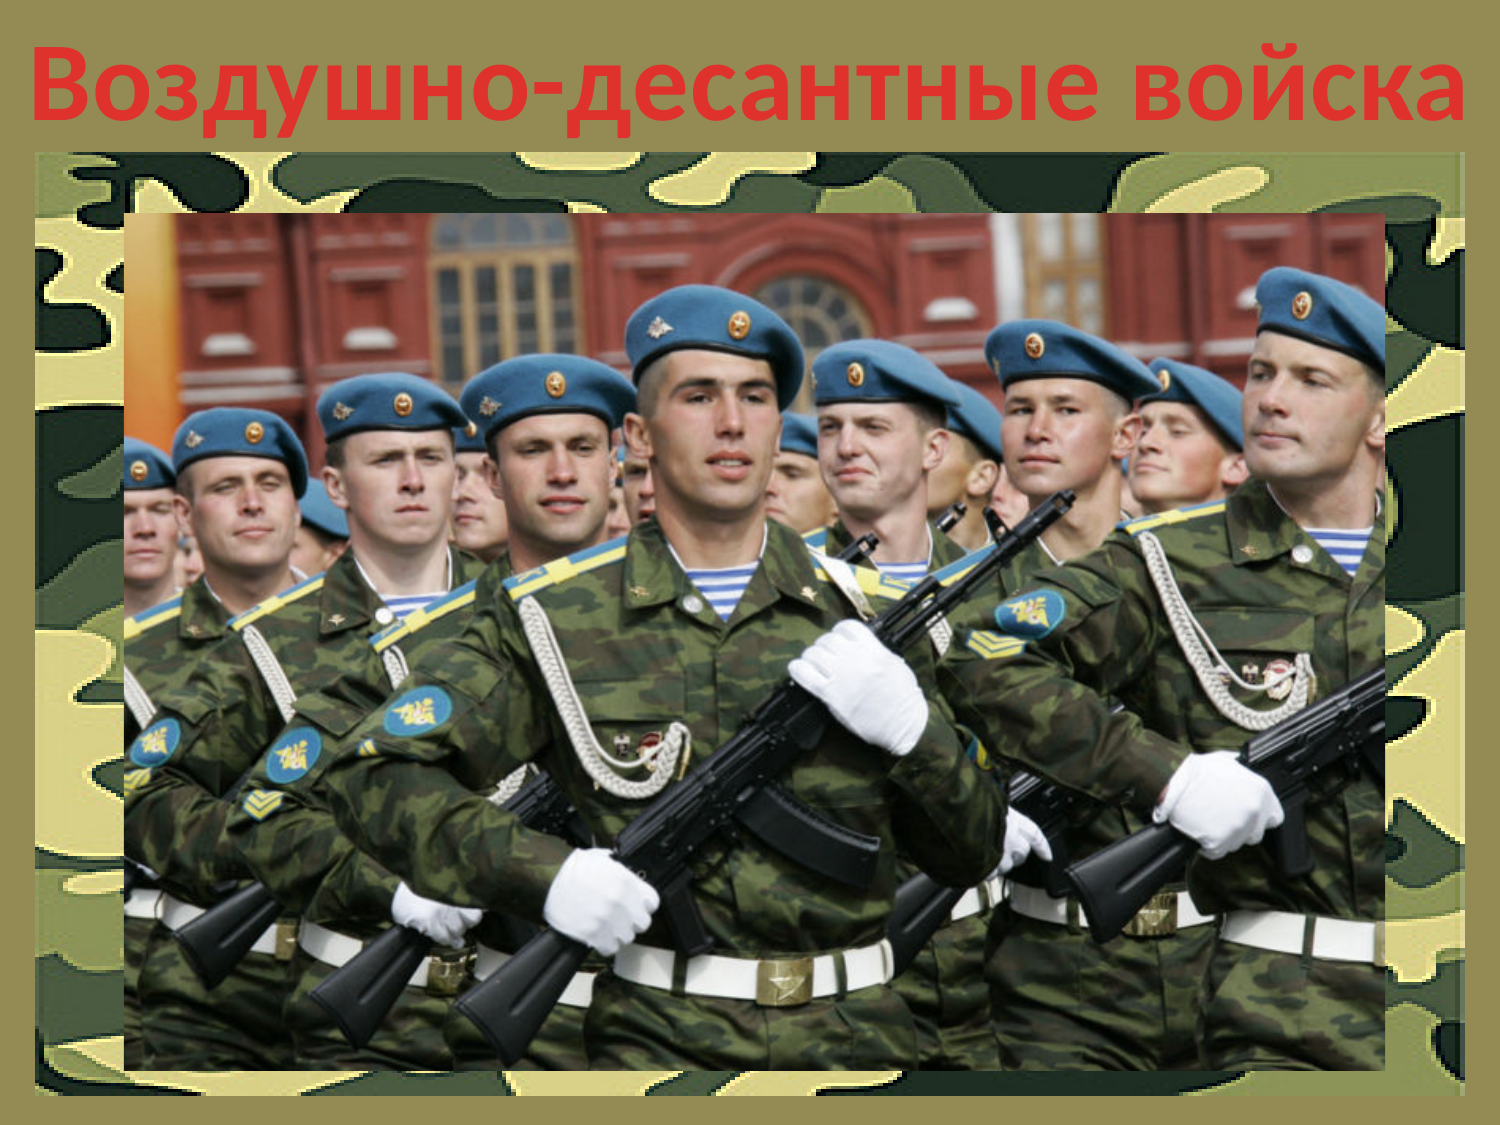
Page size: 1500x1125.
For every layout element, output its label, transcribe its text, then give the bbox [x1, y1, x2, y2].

picture [34, 152, 1466, 1096]
text_box Воздушно-десантные войска [5, 0, 1495, 150]
